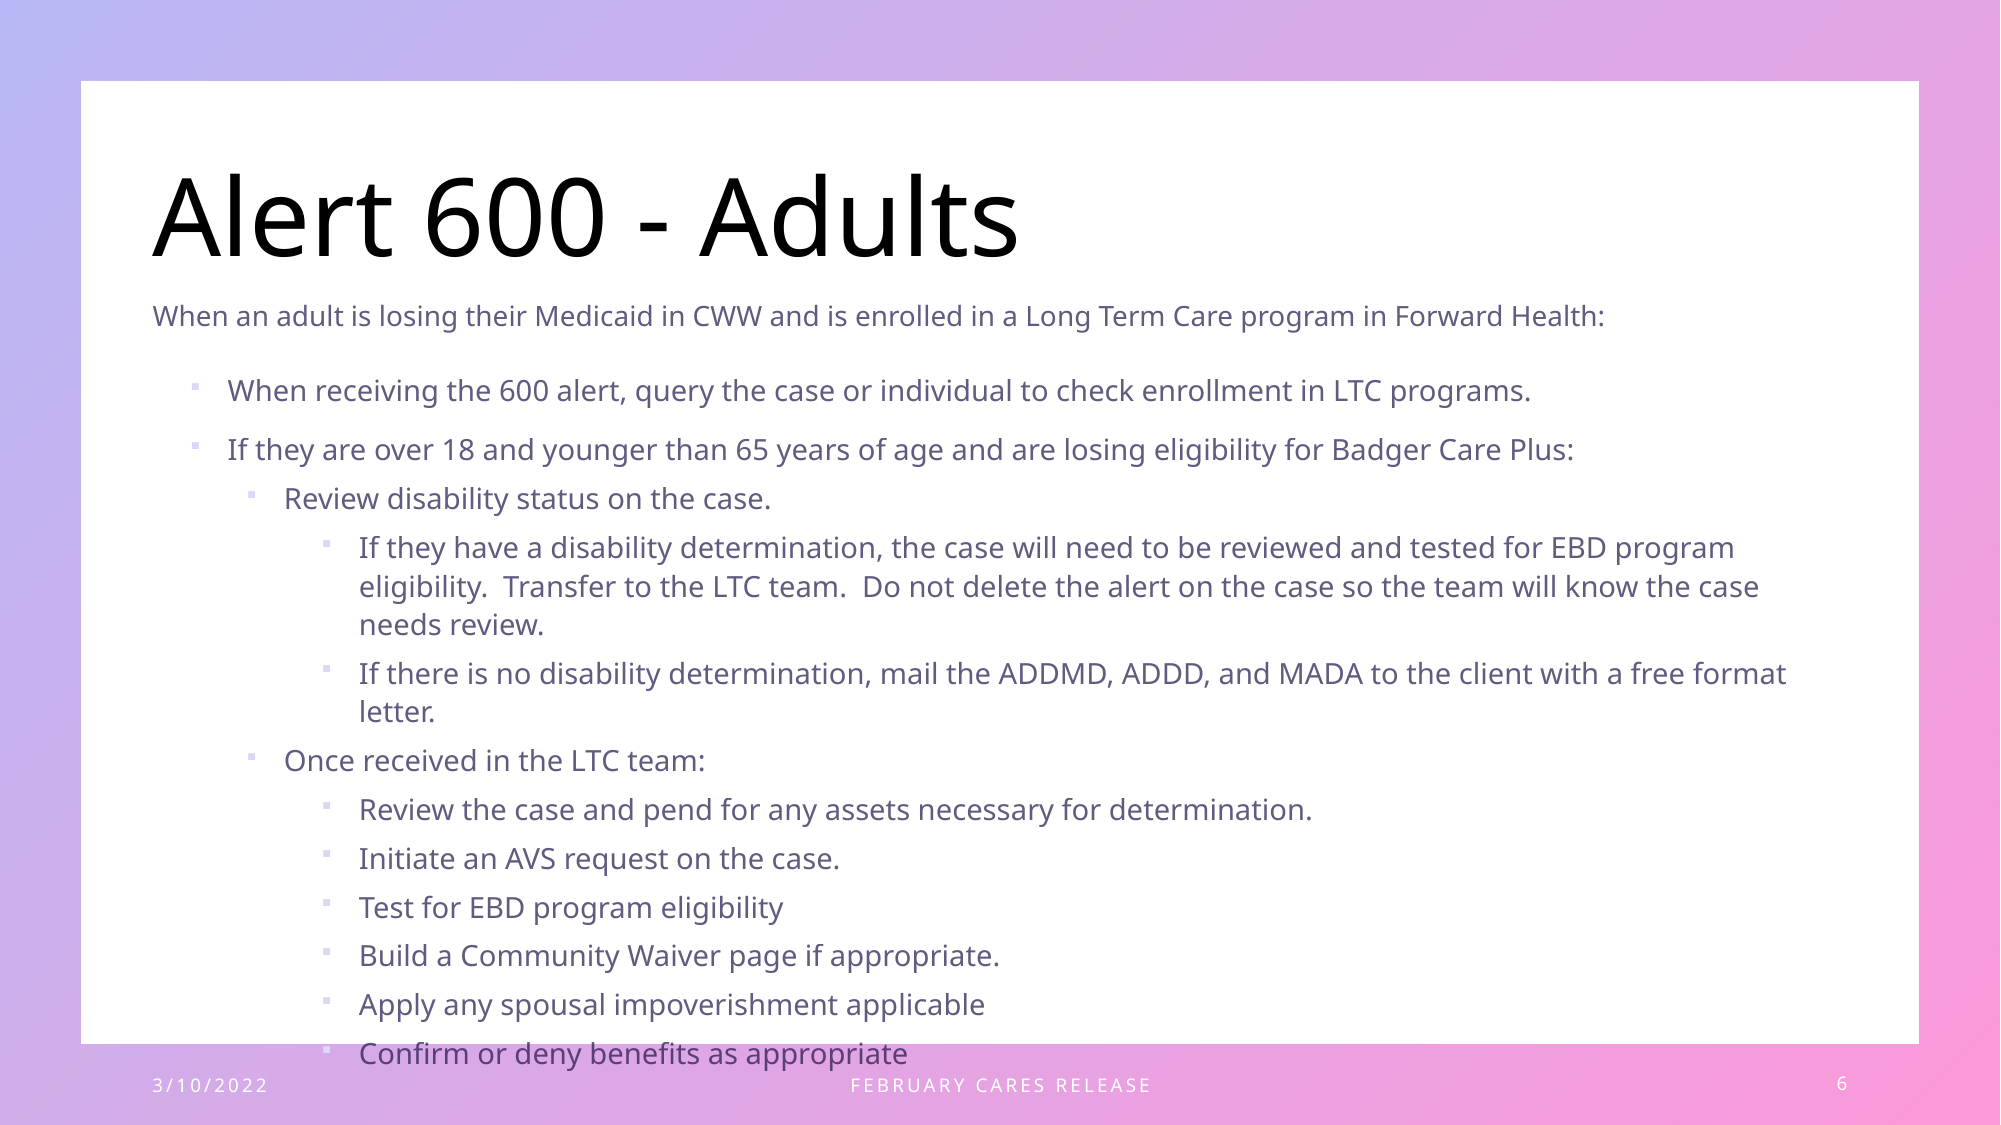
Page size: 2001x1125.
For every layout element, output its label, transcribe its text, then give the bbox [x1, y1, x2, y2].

list When an adult is losing their Medicaid in CWW and is enrolled in a Long Term Care program in Forward Health: [137, 287, 1845, 361]
title Alert 600 - Adults [137, 112, 1863, 330]
footer February CARES Release [662, 1054, 1338, 1115]
list When receiving the 600 alert, query the case or individual to check enrollment in LTC programs. If they are over 18 and younger than 65 years of age and are losing eligibility for Badger Care Plus: Review disability status on the case. If they have a disability determination, the case will need to be reviewed and tested for EBD program eligibility. Transfer to the LTC team. Do not delete the alert on the case so the team will know the case needs review. If there is no disability determination, mail the ADDMD, ADDD, and MADA to the client with a free format letter. Once received in the LTC team: Review the case and pend for any assets necessary for determination. Initiate an AVS request on the case. Test for EBD program eligibility Build a Community Waiver page if appropriate. Apply any spousal impoverishment applicable Confirm or deny benefits as appropriate [137, 361, 1845, 1055]
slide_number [137, 1054, 588, 1115]
slide_number 6 [1412, 1054, 1863, 1115]
